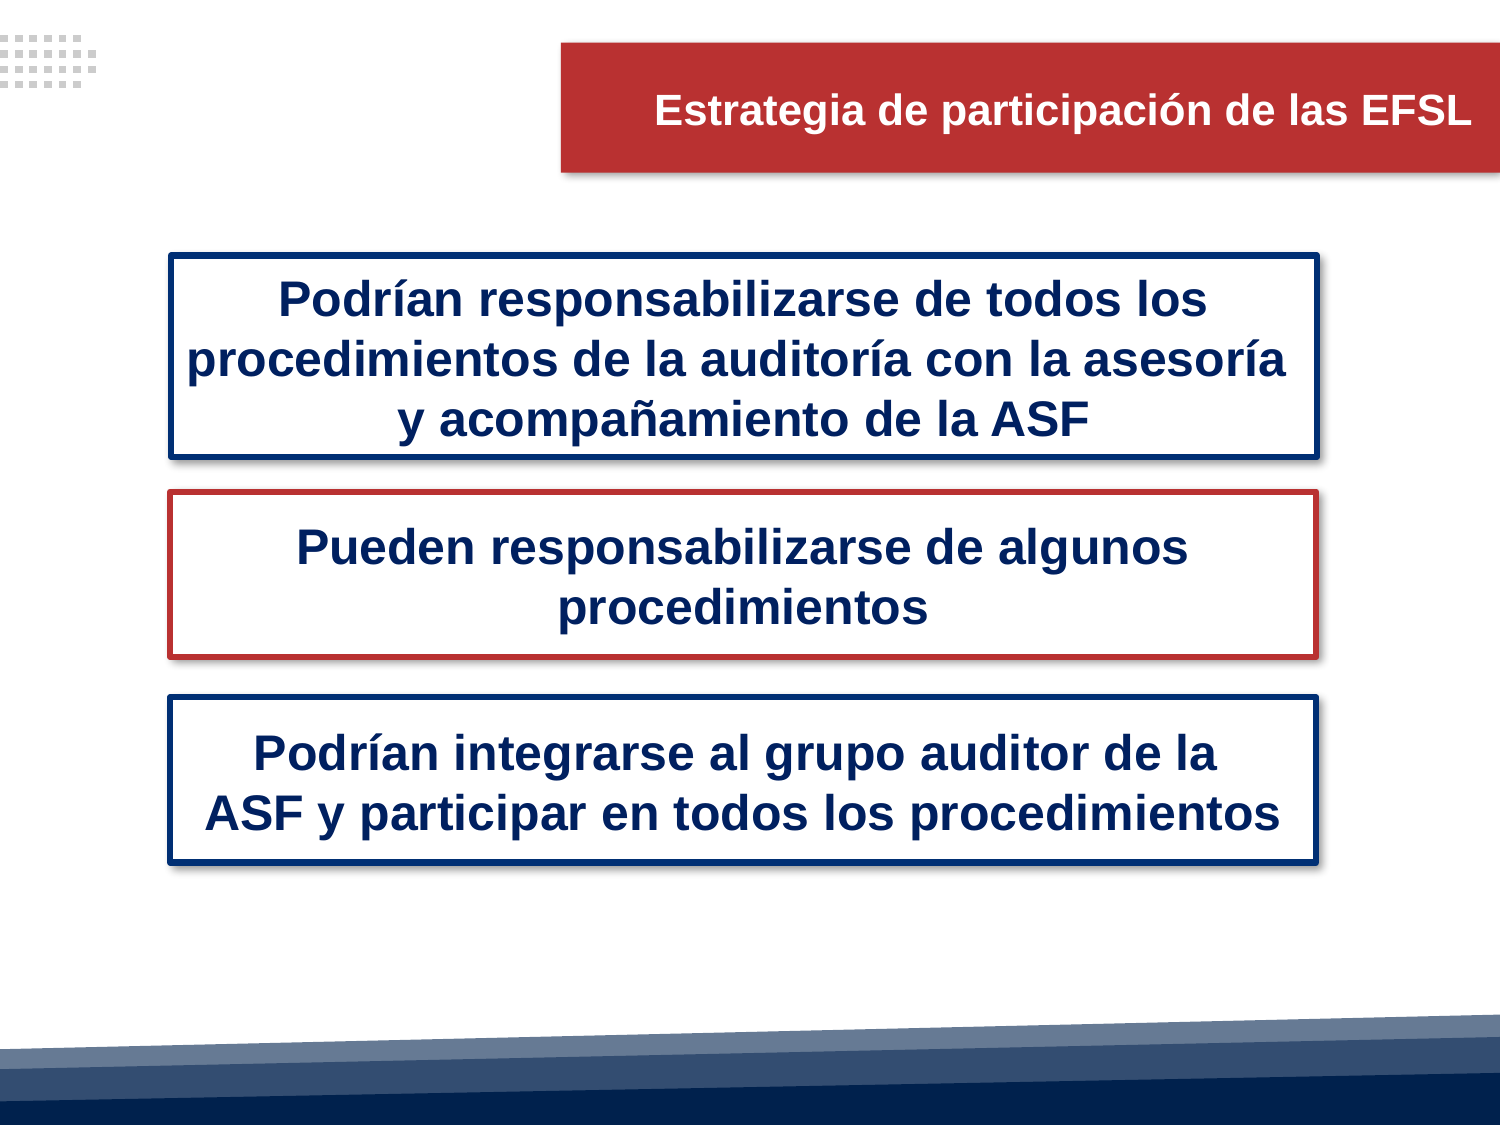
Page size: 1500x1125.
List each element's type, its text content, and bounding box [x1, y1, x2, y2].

text_box Pueden responsabilizarse de algunos procedimientos [168, 490, 1318, 659]
text_box Estrategia de participación de las EFSL [559, 41, 1500, 175]
text_box Podrían integrarse al grupo auditor de la ASF y participar en todos los procedimientos [168, 695, 1318, 865]
text_box Podrían responsabilizarse de todos los procedimientos de la auditoría con la asesoría y acompañamiento de la ASF [169, 253, 1319, 459]
